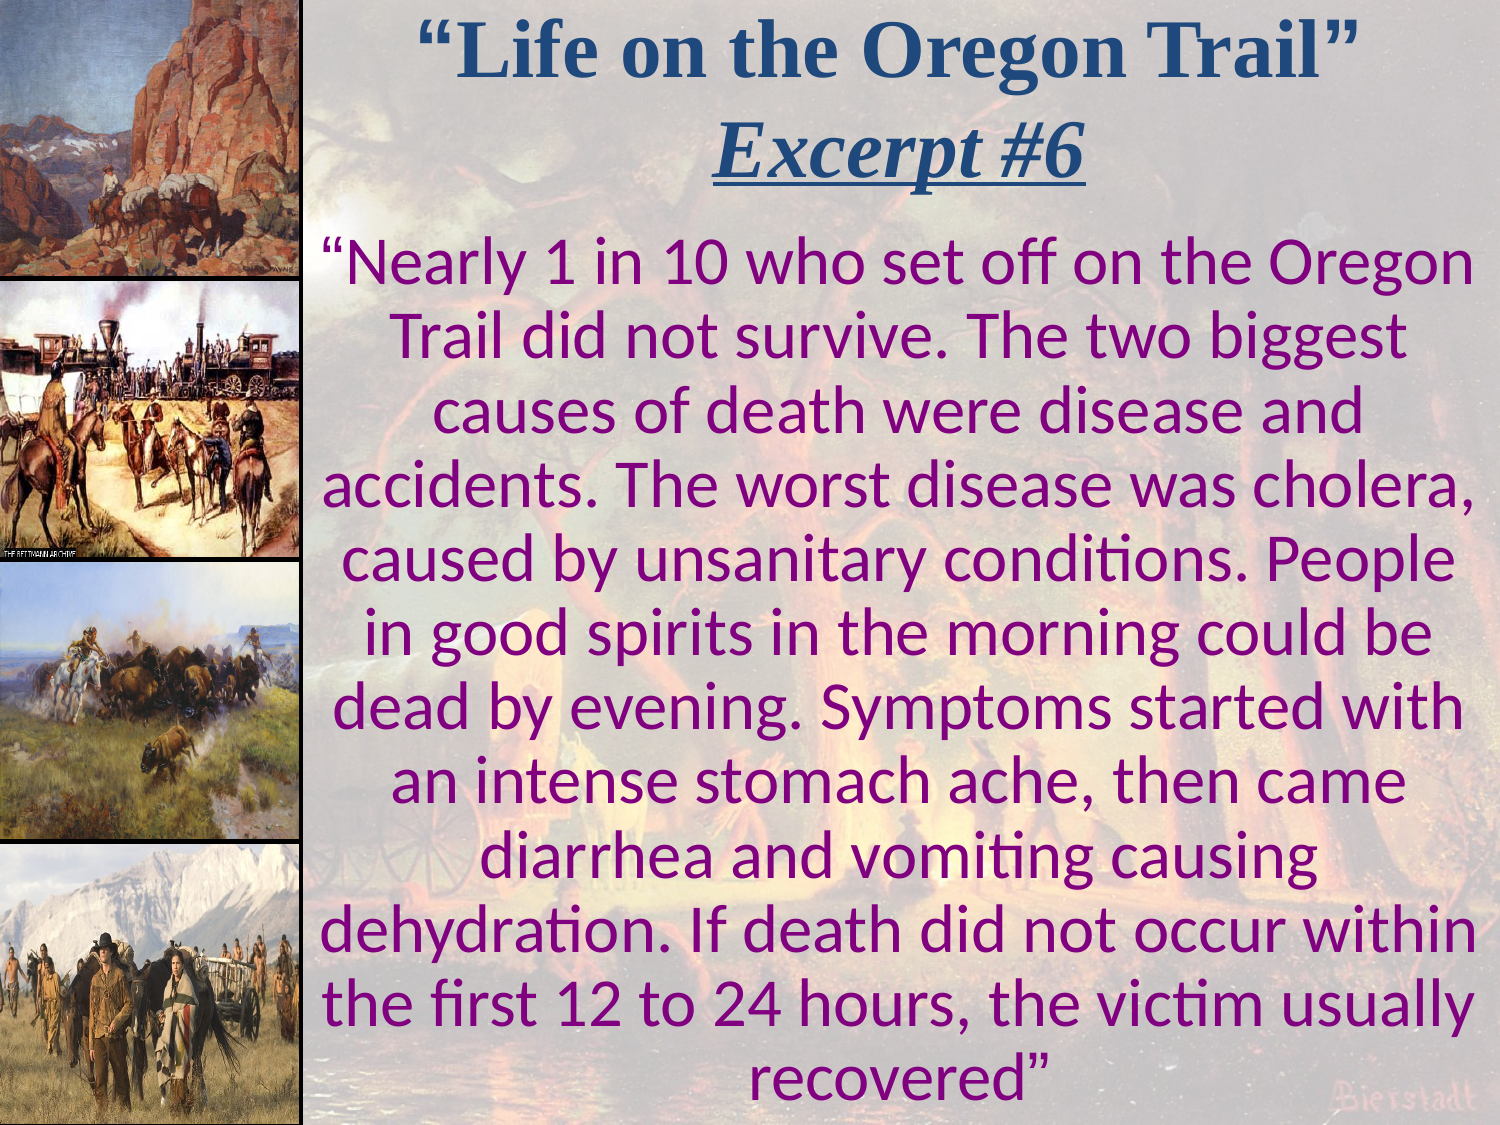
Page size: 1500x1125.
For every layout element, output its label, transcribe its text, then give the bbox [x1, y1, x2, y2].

picture [0, 0, 300, 1125]
text_box “Life on the Oregon Trail” Excerpt #6 [301, 0, 1500, 188]
text_box “Nearly 1 in 10 who set off on the Oregon Trail did not survive. The two biggest causes of death were disease and accidents. The worst disease was cholera, caused by unsanitary conditions. People in good spirits in the morning could be dead by evening. Symptoms started with an intense stomach ache, then came diarrhea and vomiting causing dehydration. If death did not occur within the first 12 to 24 hours, the victim usually recovered” [303, 218, 1500, 1123]
